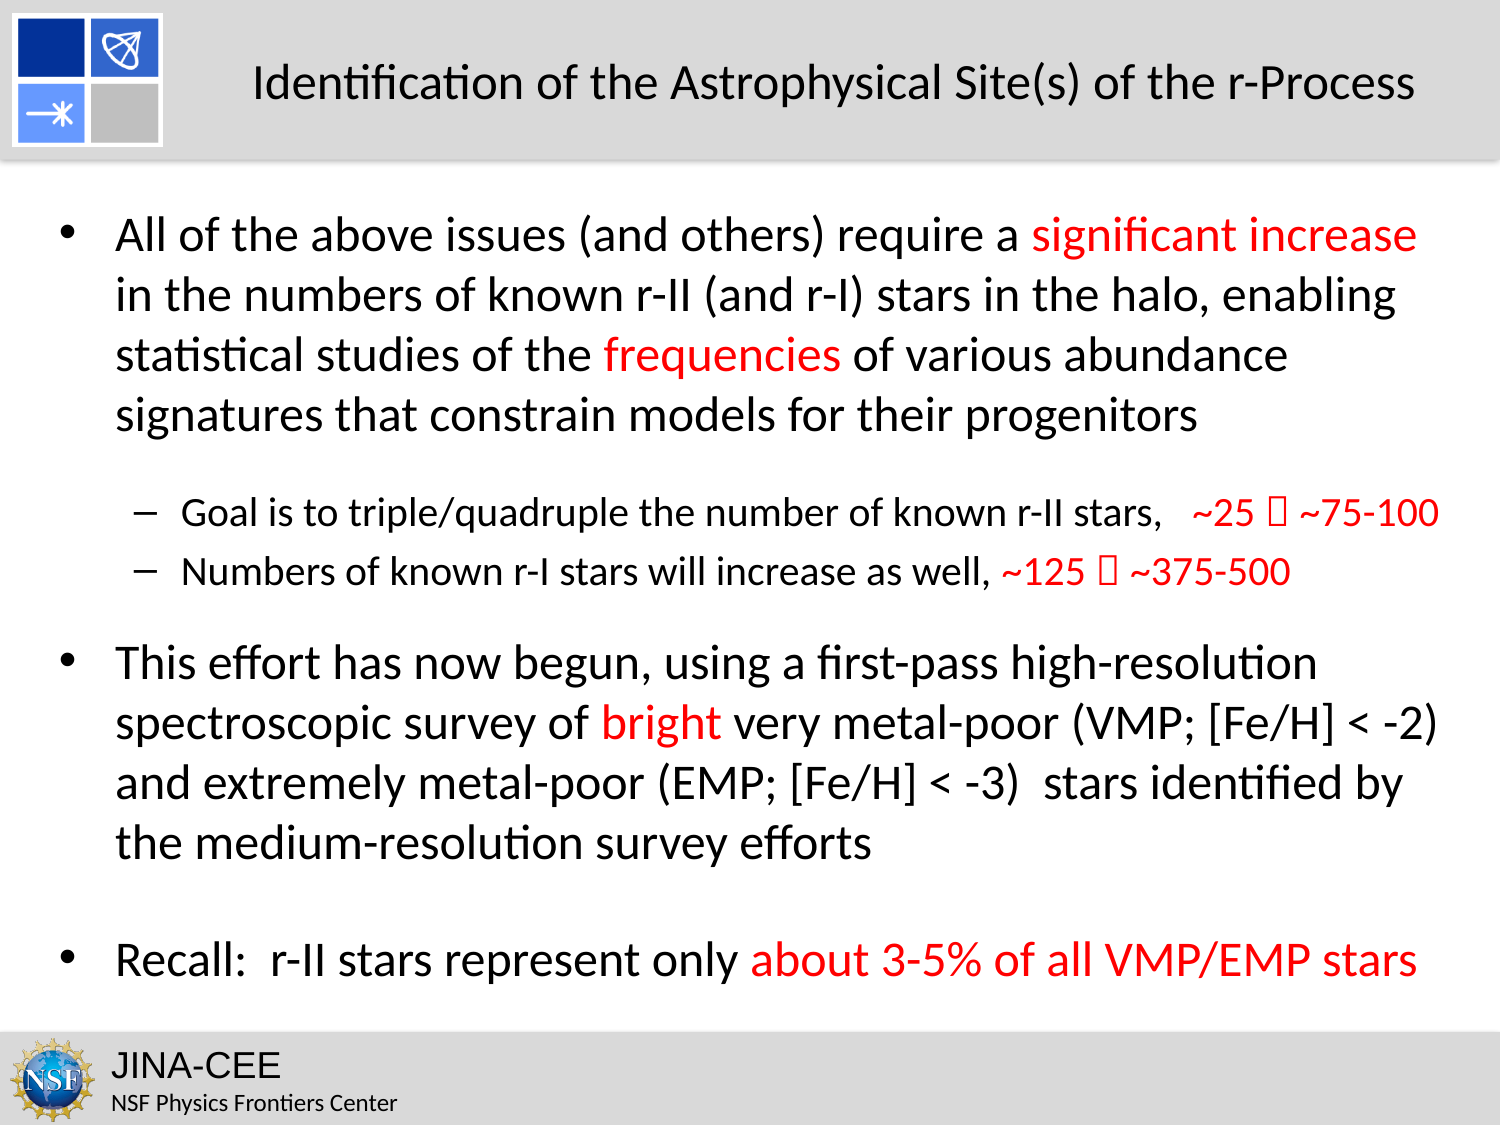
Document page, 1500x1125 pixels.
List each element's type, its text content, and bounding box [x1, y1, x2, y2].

title Identification of the Astrophysical Site(s) of the r-Process [187, 21, 1481, 137]
list All of the above issues (and others) require a significant increase in the numbers of known r-II (and r-I) stars in the halo, enabling statistical studies of the frequencies of various abundance signatures that constrain models for their progenitors Goal is to triple/quadruple the number of known r-II stars, ~25  ~75-100 Numbers of known r-I stars will increase as well, ~125  ~375-500 This effort has now begun, using a first-pass high-resolution spectroscopic survey of bright very metal-poor (VMP; [Fe/H] < -2) and extremely metal-poor (EMP; [Fe/H] < -3) stars identified by the medium-resolution survey efforts Recall: r-II stars represent only about 3-5% of all VMP/EMP stars [43, 193, 1481, 1034]
picture [9, 1036, 96, 1123]
picture [12, 13, 163, 147]
